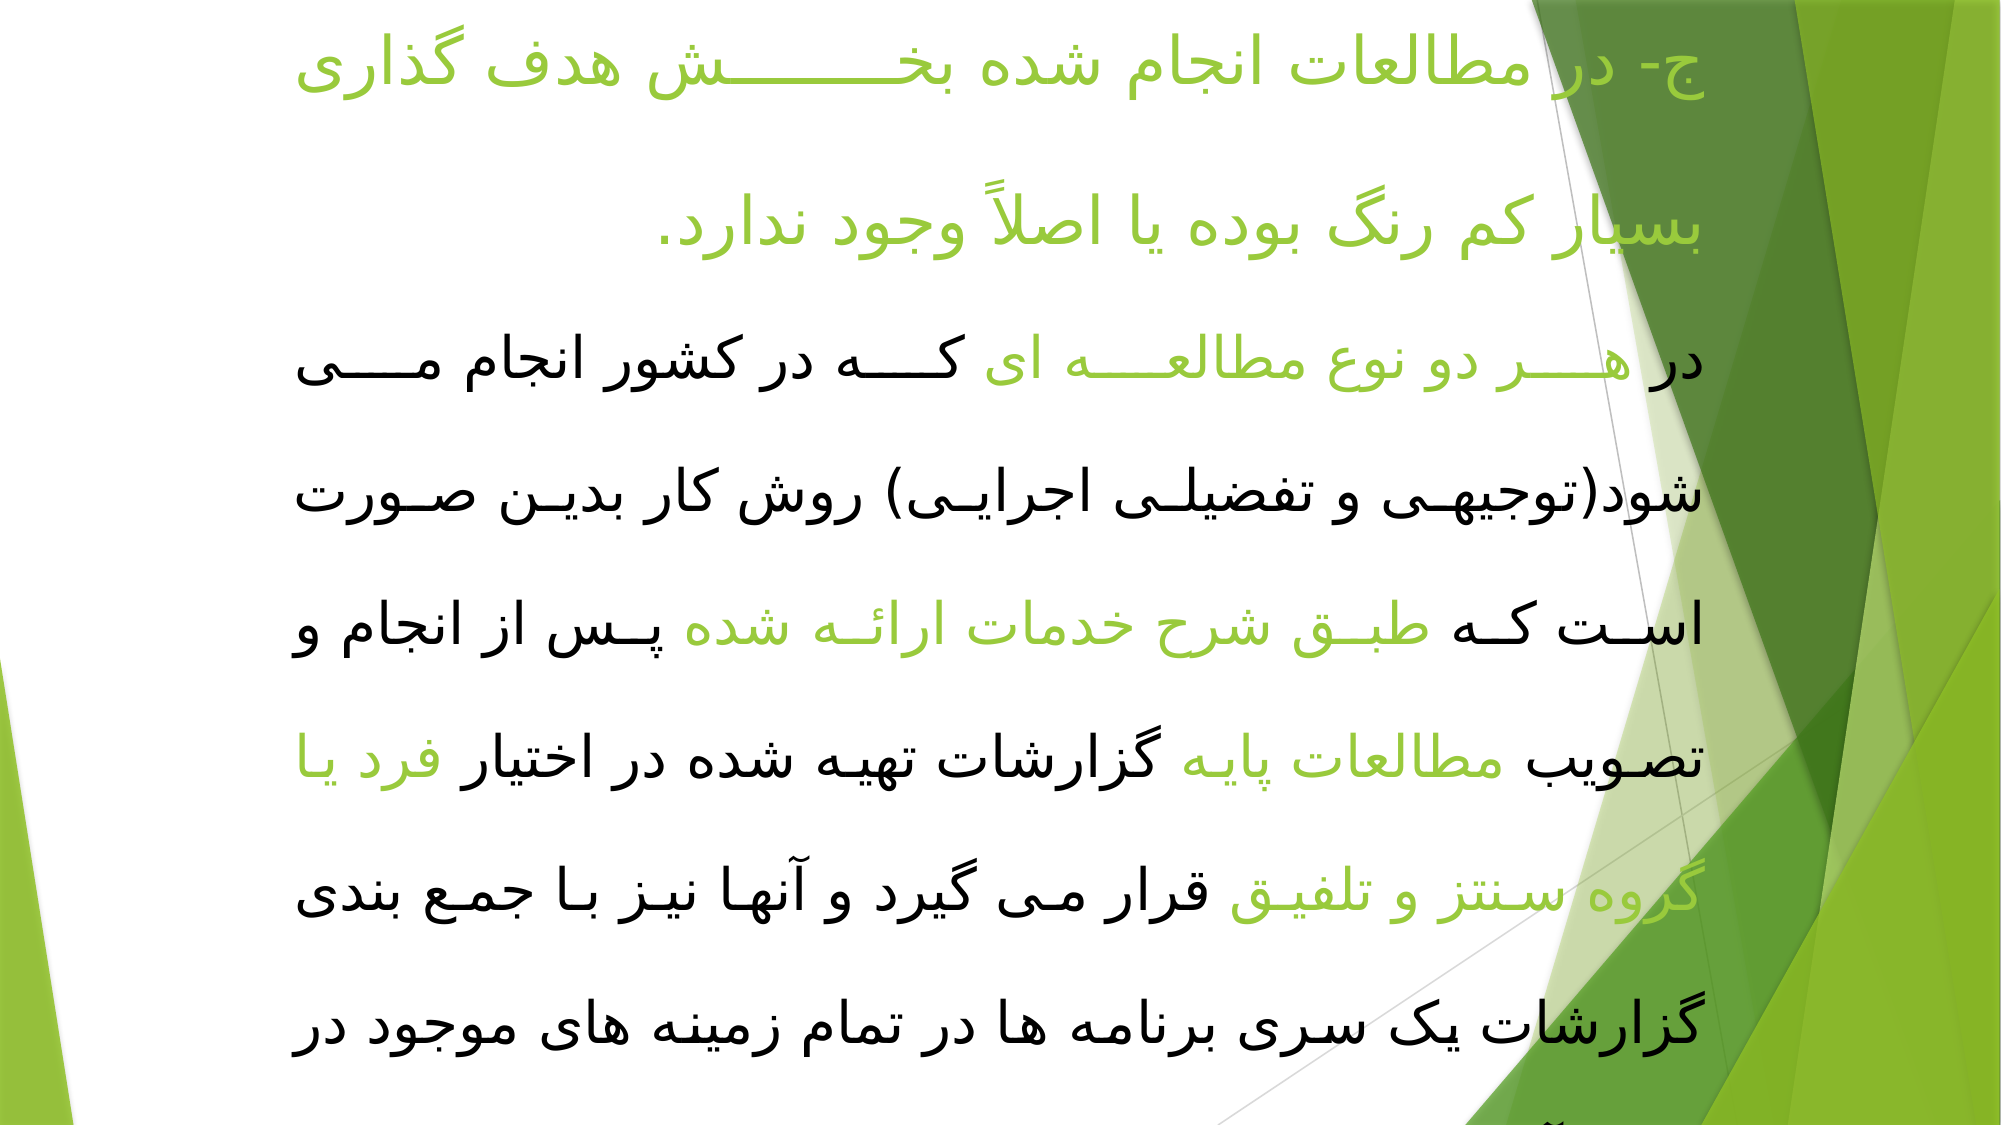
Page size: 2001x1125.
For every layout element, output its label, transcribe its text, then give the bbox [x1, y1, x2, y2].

text_box ج- در مطالعات انجام شده بخش هدف گذاری بسیار کم رنگ بوده یا اصلاً وجود ندارد. در هر دو نوع مطالعه ای که در کشور انجام می شود(توجیهی و تفضیلی اجرایی) روش کار بدین صورت است که طبق شرح خدمات ارائه شده پس از انجام و تصویب مطالعات پایه گزارشات تهیه شده در اختیار فرد یا گروه سنتز و تلفیق قرار می گیرد و آنها نیز با جمع بندی گزارشات یک سری برنامه ها در تمام زمینه های موجود در حوزه آبخیز پیشنهاد می کنند. [279, 0, 1721, 1125]
